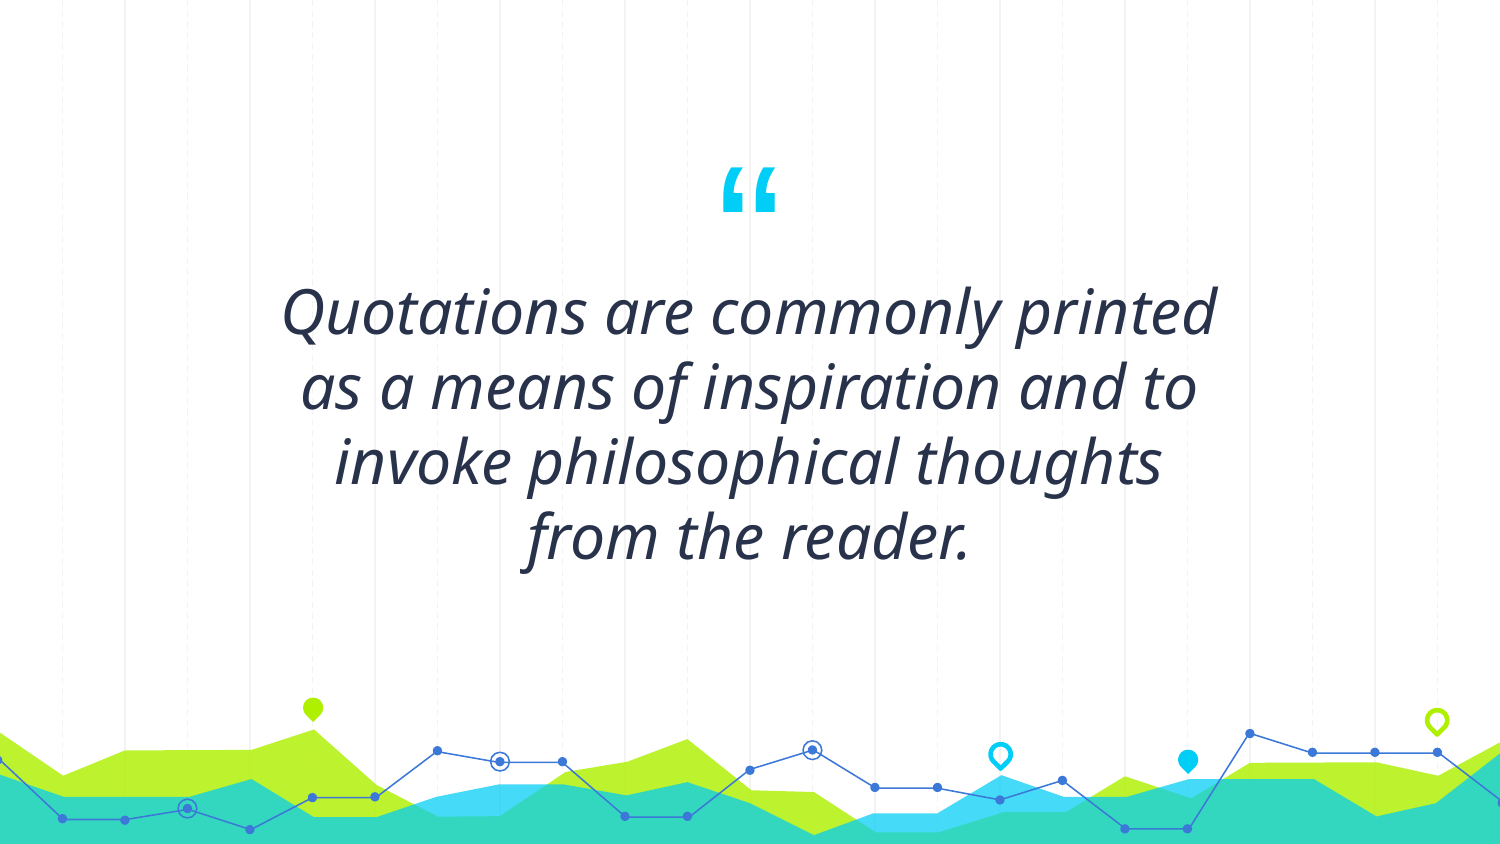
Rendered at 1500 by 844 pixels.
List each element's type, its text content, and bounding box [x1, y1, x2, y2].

list Quotations are commonly printed as a means of inspiration and to invoke philosophical thoughts from the reader. [249, 354, 1251, 490]
